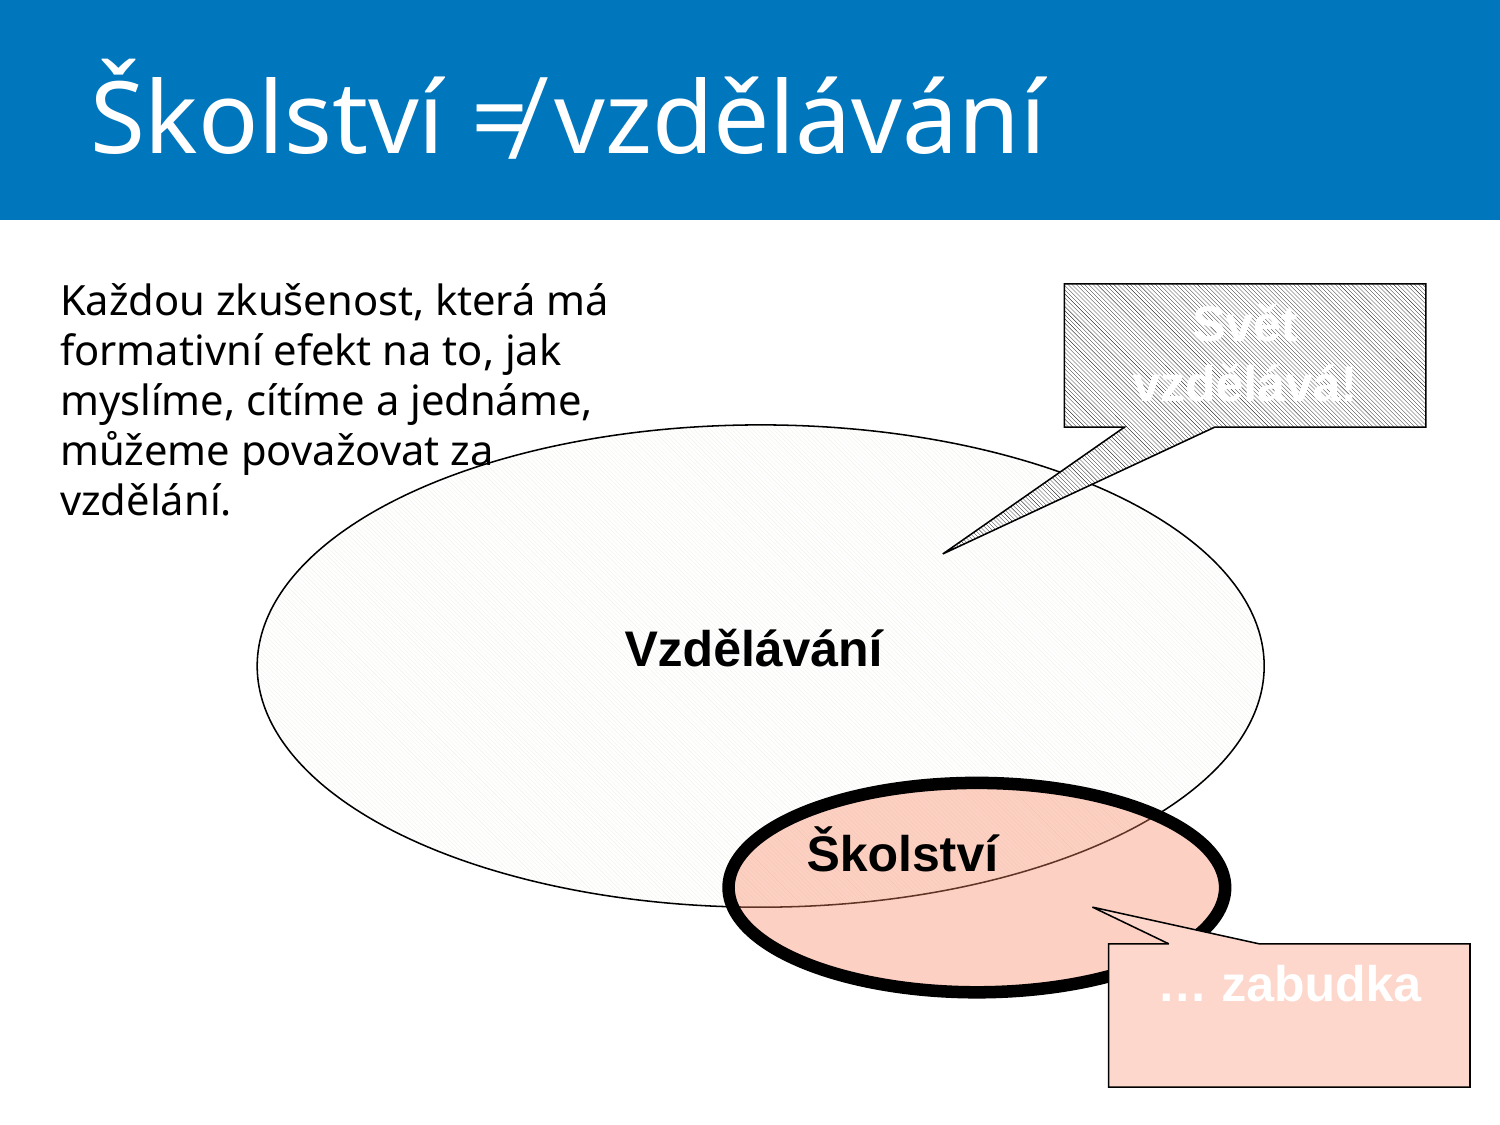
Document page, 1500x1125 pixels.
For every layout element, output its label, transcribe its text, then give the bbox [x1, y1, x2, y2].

picture [0, 0, 1500, 220]
text_box Svět vzdělává! [942, 283, 1426, 554]
text_box Vzdělávání [609, 608, 910, 684]
title Školství ≠ vzdělávání [74, 30, 1426, 197]
text_box Každou zkušenost, která má formativní efekt na to, jak myslíme, cítíme a jednáme, můžeme považovat za vzdělání. [45, 266, 646, 532]
text_box … zabudka [1092, 907, 1471, 1088]
text_box Školství [791, 814, 1275, 889]
text_box [257, 424, 1265, 907]
text_box [800, 782, 1154, 814]
text_box [728, 818, 1226, 993]
